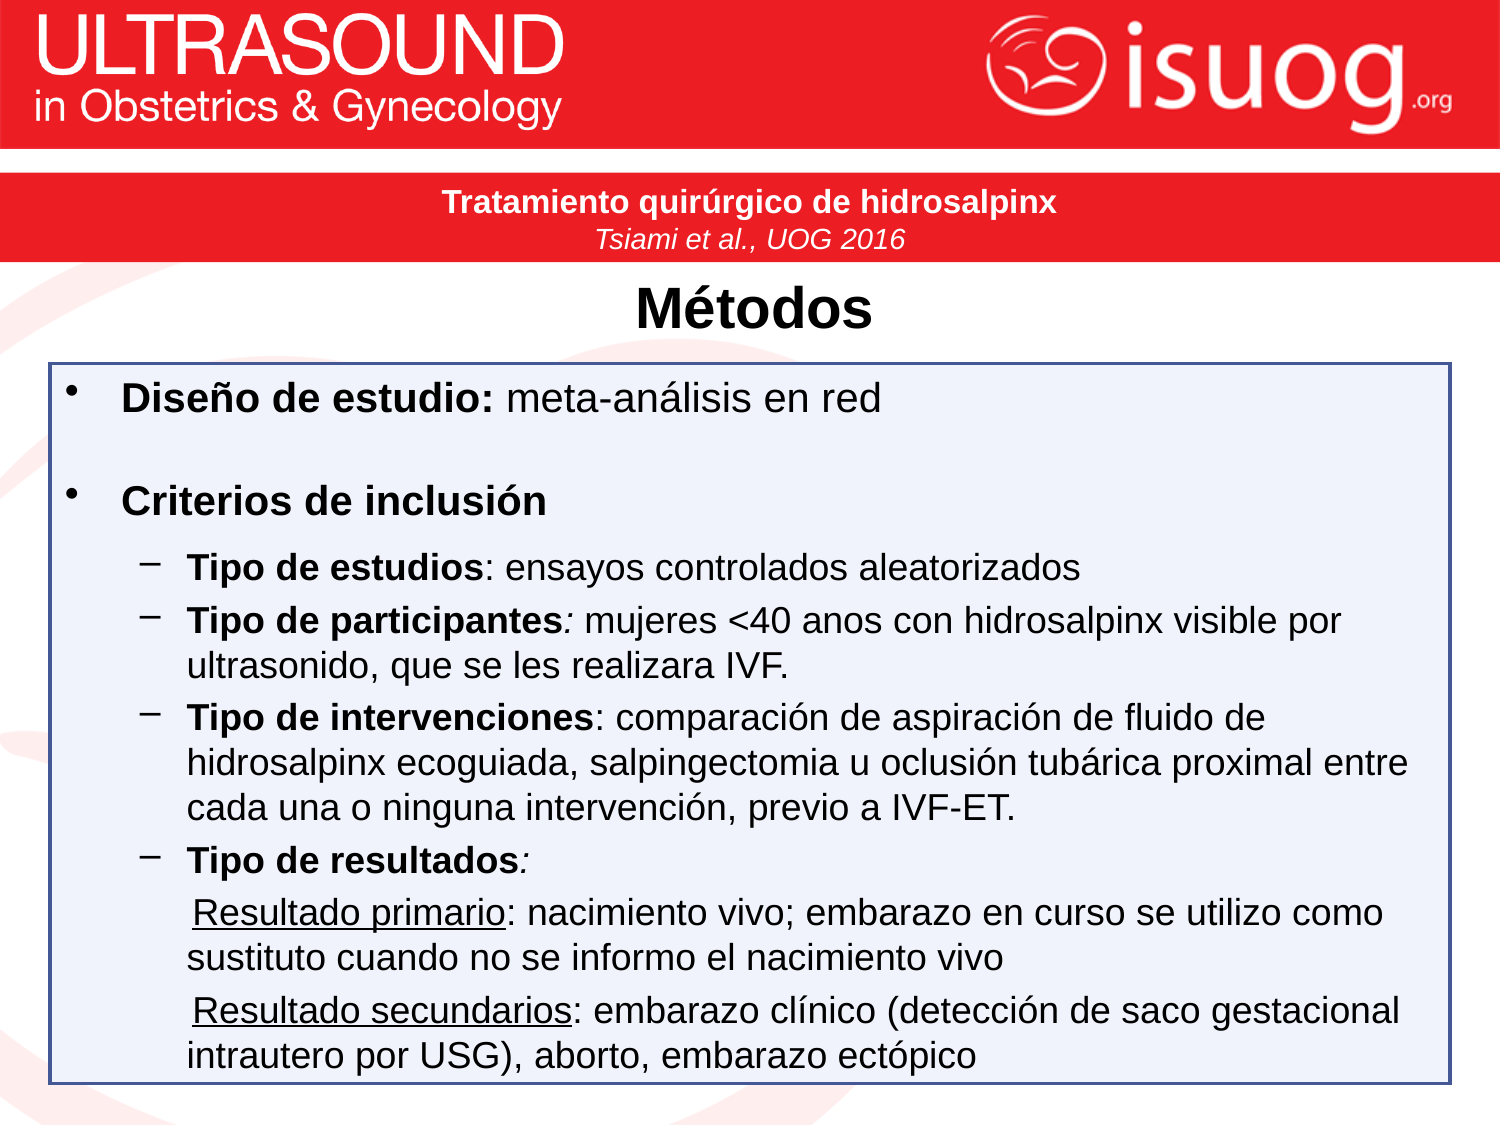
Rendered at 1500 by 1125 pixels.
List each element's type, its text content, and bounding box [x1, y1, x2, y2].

text_box Métodos [462, 262, 1048, 348]
picture [0, 150, 1500, 172]
text_box Diseño de estudio: meta-análisis en red Criterios de inclusión Tipo de estudios: ensayos controlados aleatorizados Tipo de participantes: mujeres <40 anos con hidrosalpinx visible por ultrasonido, que se les realizara IVF. Tipo de intervenciones: comparación de aspiración de fluido de hidrosalpinx ecoguiada, salpingectomia u oclusión tubárica proximal entre cada una o ninguna intervención, previo a IVF-ET. Tipo de resultados: Resultado primario: nacimiento vivo; embarazo en curso se utilizo como sustituto cuando no se informo el nacimiento vivo Resultado secundarios: embarazo clínico (detección de saco gestacional intrautero por USG), aborto, embarazo ectópico [50, 363, 1450, 1084]
text_box Tratamiento quirúrgico de hidrosalpinx Tsiami et al., UOG 2016 [0, 172, 1500, 263]
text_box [0, 0, 1500, 150]
picture [0, 263, 1500, 1125]
